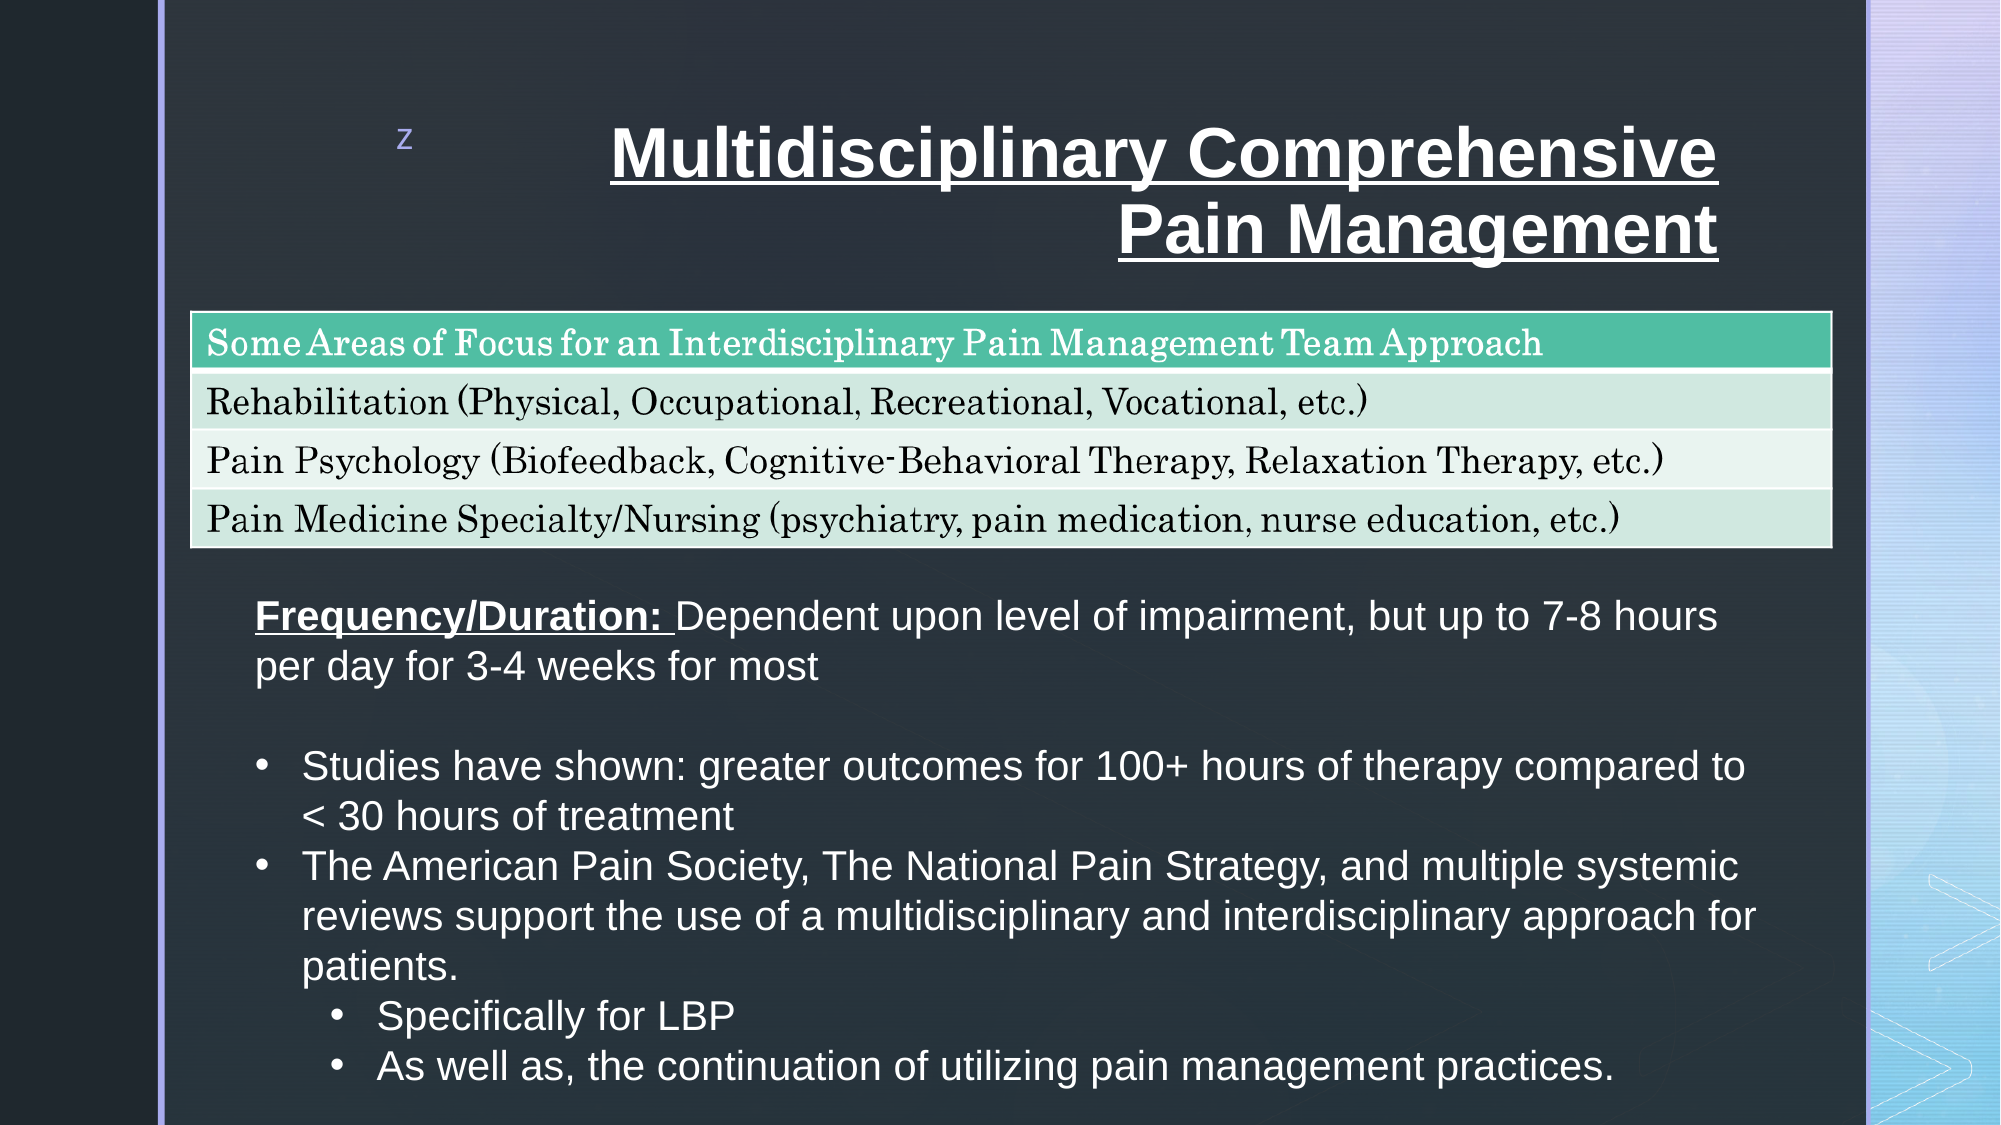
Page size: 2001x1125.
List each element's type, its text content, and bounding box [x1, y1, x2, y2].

text_box Frequency/Duration: Dependent upon level of impairment, but up to 7-8 hours per day for 3-4 weeks for most Studies have shown: greater outcomes for 100+ hours of therapy compared to < 30 hours of treatment The American Pain Society, The National Pain Strategy, and multiple systemic reviews support the use of a multidisciplinary and interdisciplinary approach for patients. Specifically for LBP As well as, the continuation of utilizing pain management practices. [240, 581, 1785, 1097]
picture [1871, 0, 2001, 1125]
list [189, 306, 1836, 562]
title Multidisciplinary Comprehensive Pain Management [428, 108, 1734, 286]
